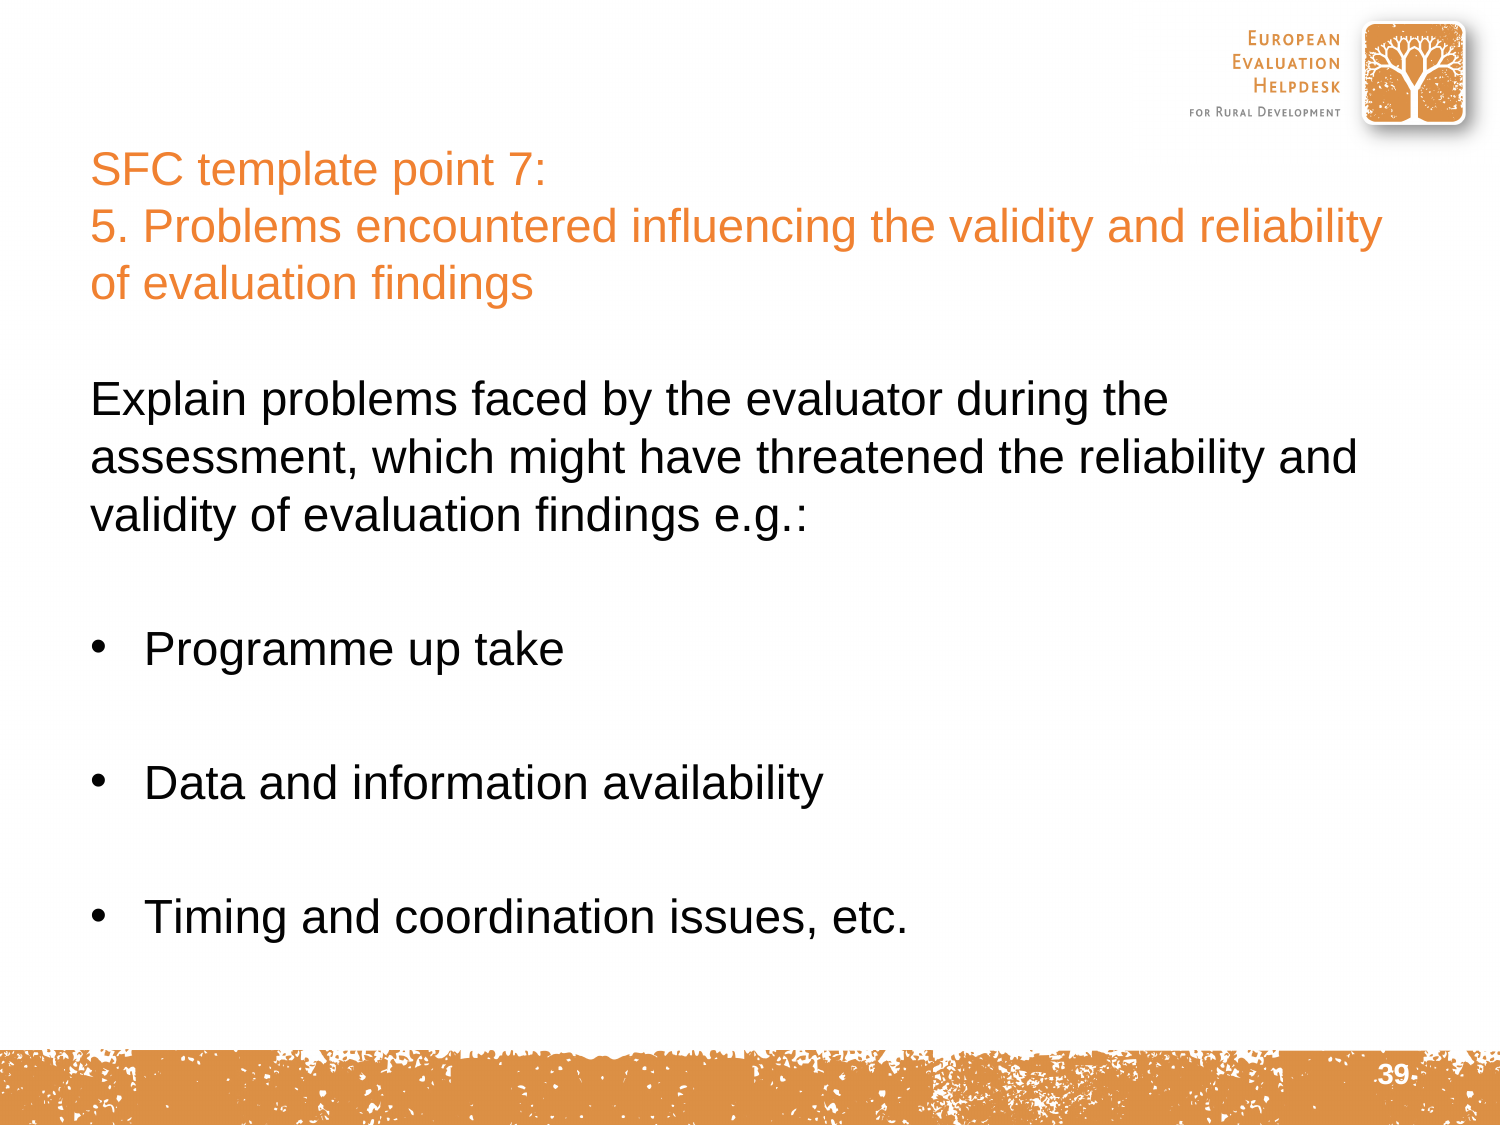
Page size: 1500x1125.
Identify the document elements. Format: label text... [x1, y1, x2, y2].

picture [0, 0, 1500, 1125]
title SFC template point 7: 5. Problems encountered influencing the validity and reliability of evaluation findings [75, 129, 1425, 318]
slide_number 39 [1074, 1042, 1425, 1103]
list Explain problems faced by the evaluator during the assessment, which might have threatened the reliability and validity of evaluation findings e.g.: Programme up take Data and information availability Timing and coordination issues, etc. [75, 360, 1425, 957]
